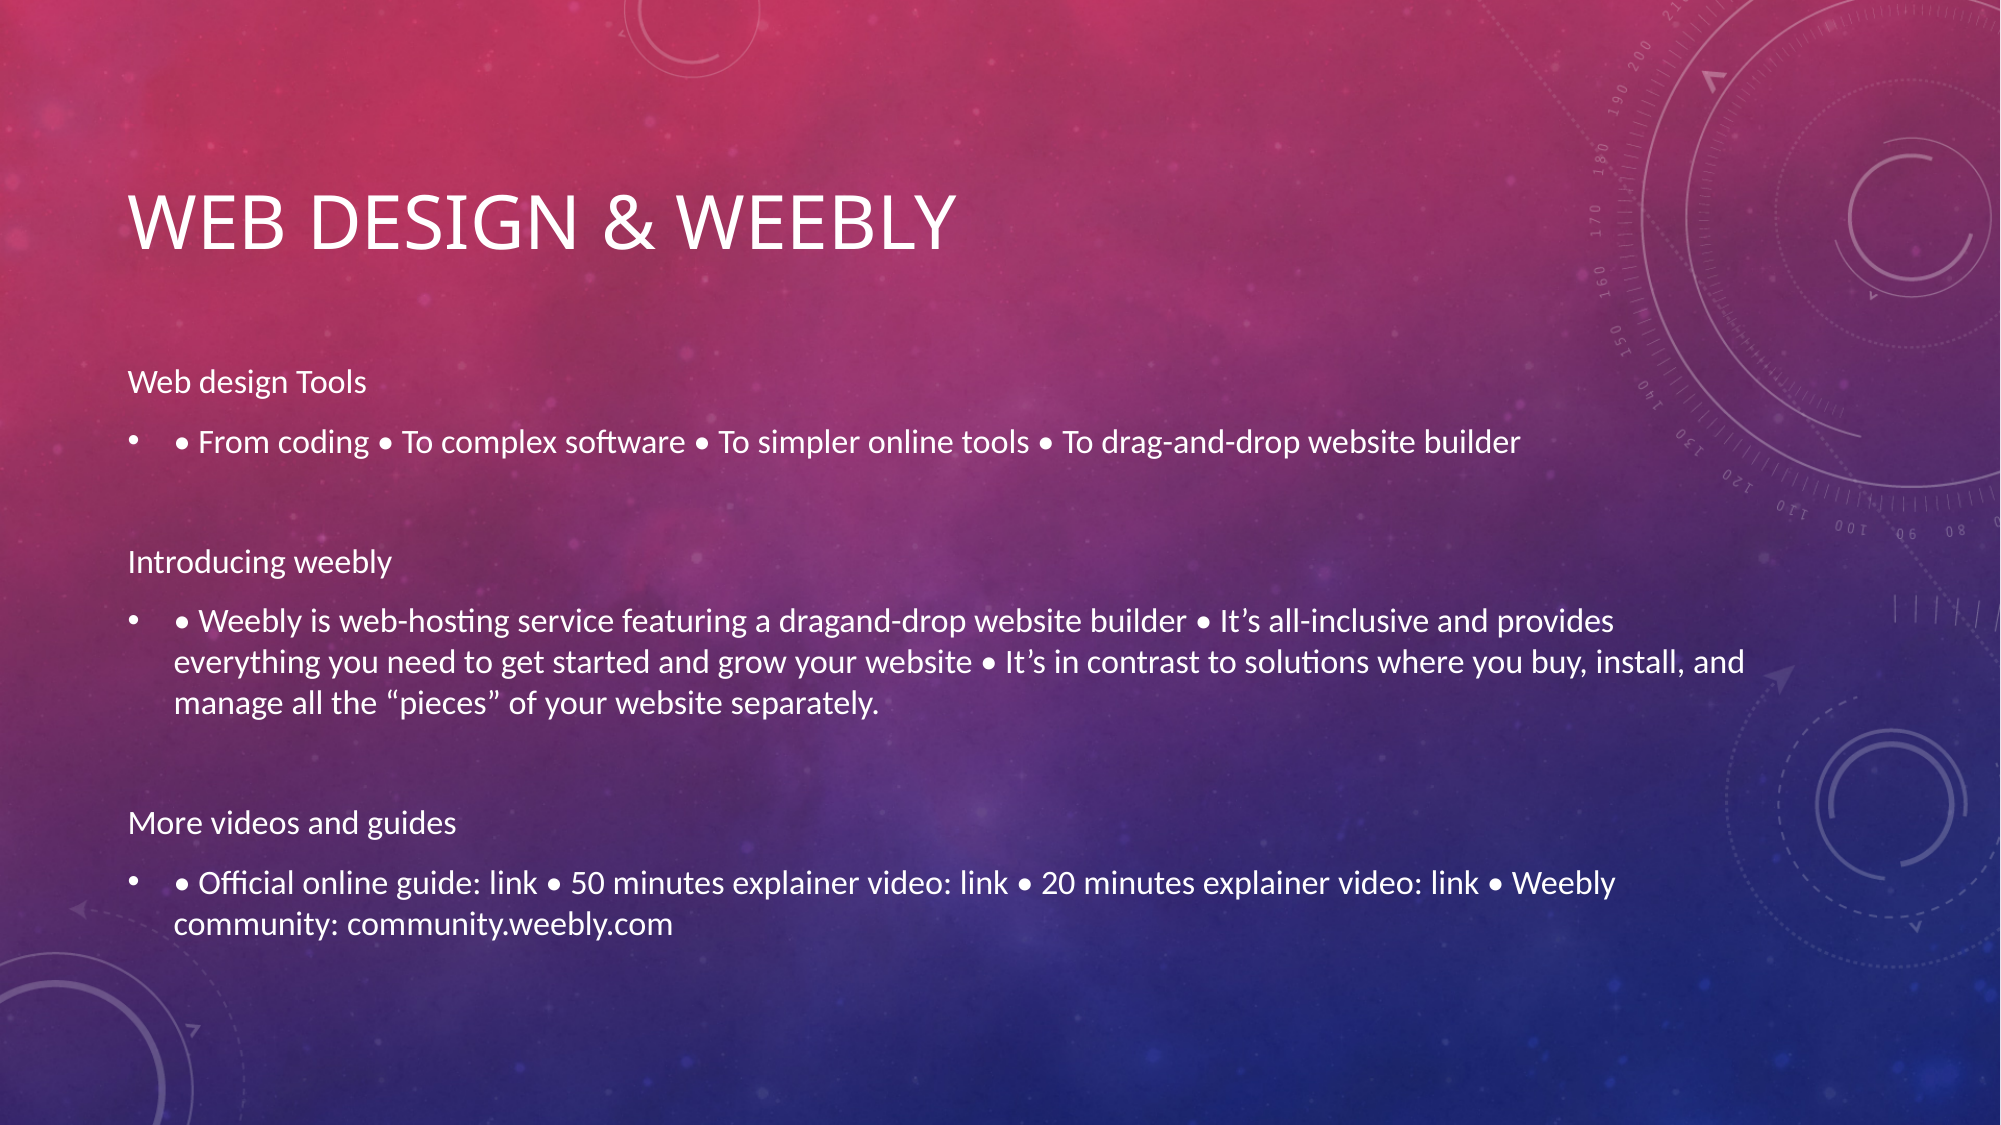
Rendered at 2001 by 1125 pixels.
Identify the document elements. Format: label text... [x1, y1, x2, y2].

list Web design Tools • From coding • To complex software • To simpler online tools • To drag-and-drop website builder Introducing weebly • Weebly is web-hosting service featuring a dragand-drop website builder • It’s all-inclusive and provides everything you need to get started and grow your website • It’s in contrast to solutions where you buy, install, and manage all the “pieces” of your website separately. More videos and guides • Official online guide: link • 50 minutes explainer video: link • 20 minutes explainer video: link • Weebly community: community.weebly.com [112, 351, 1775, 950]
picture [0, 0, 2001, 1125]
title Web design & weebly [112, 99, 1775, 339]
